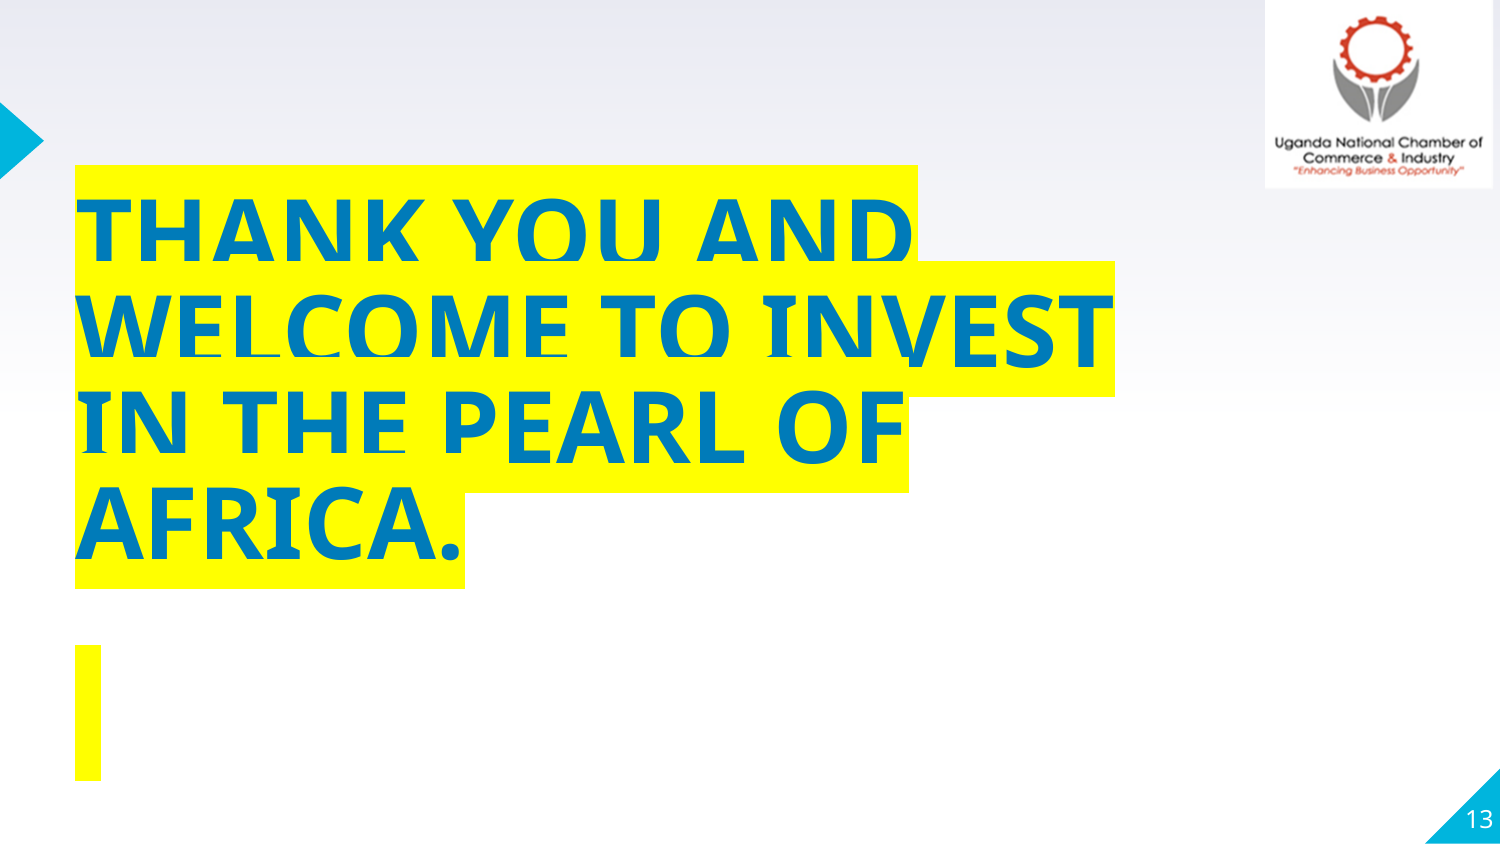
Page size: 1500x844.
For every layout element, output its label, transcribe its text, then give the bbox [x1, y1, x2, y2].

slide_number 13 [1418, 760, 1494, 838]
picture [1265, 0, 1494, 191]
title THANK YOU AND WELCOME TO INVEST IN THE PEARL OF AFRICA. [75, 99, 1218, 761]
